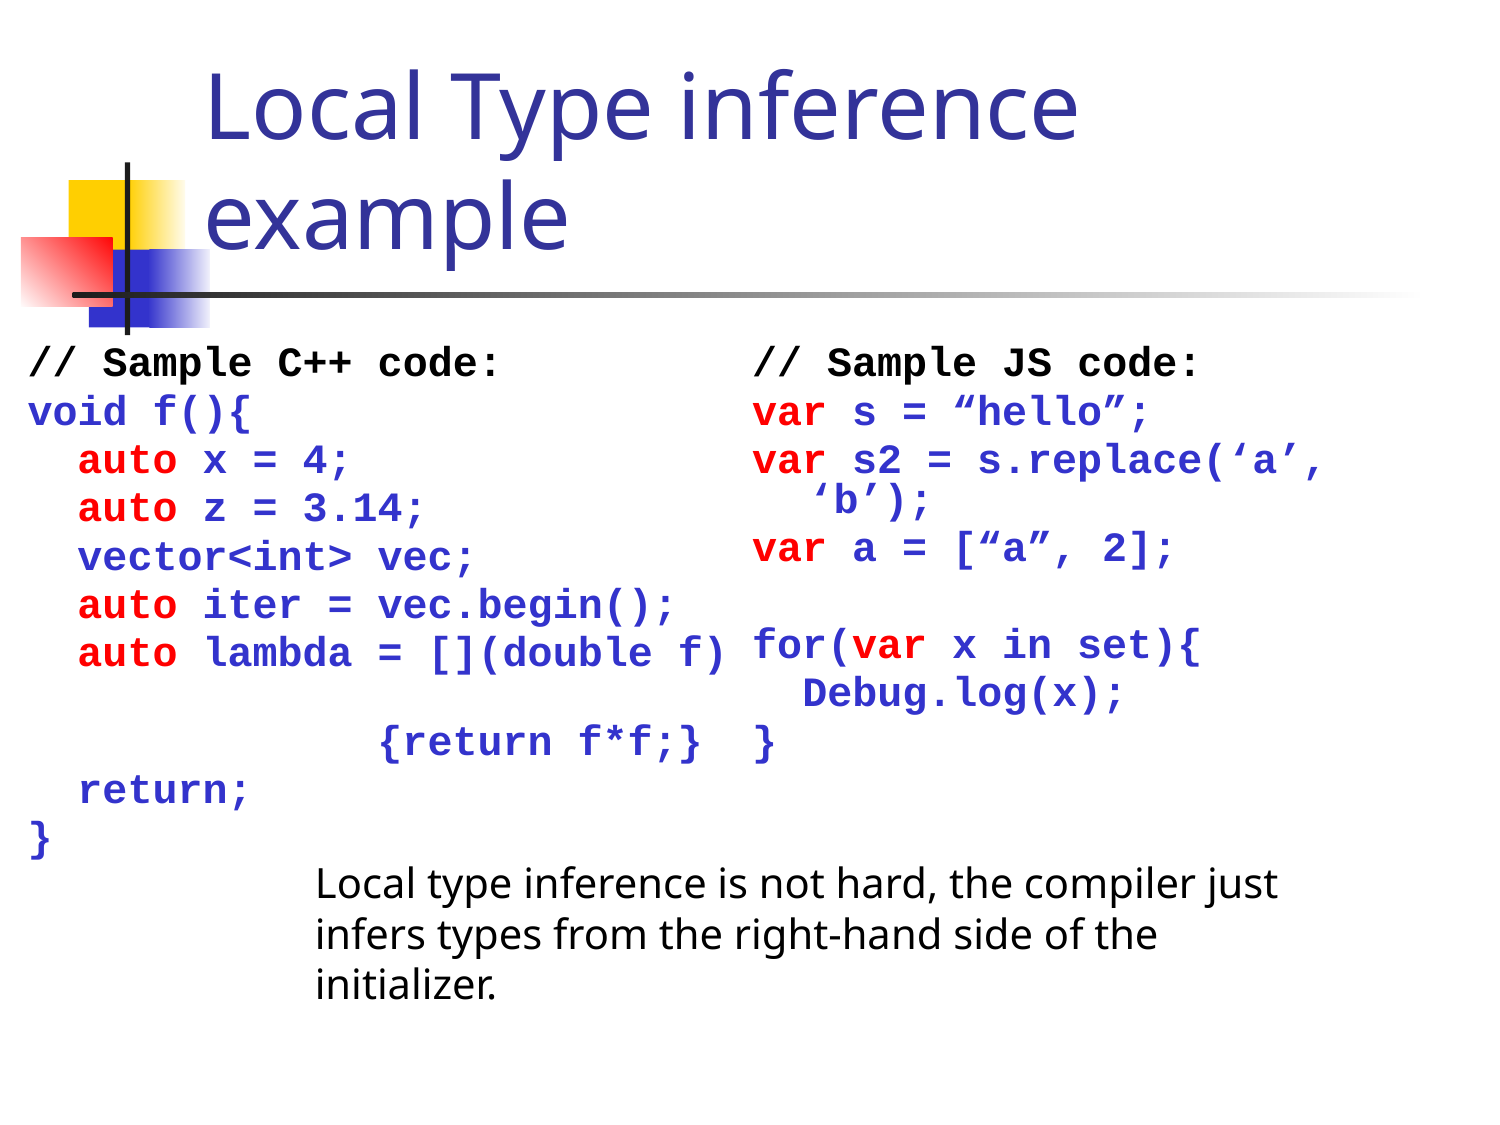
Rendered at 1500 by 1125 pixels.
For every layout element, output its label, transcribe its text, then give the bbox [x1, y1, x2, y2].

list // Sample C++ code: void f(){ auto x = 4; auto z = 3.14; vector<int> vec; auto iter = vec.begin(); auto lambda = [](double f) {return f*f;} return; } [12, 337, 737, 1013]
text_box Local type inference is not hard, the compiler just infers types from the right-hand side of the initializer. [299, 849, 1338, 1015]
text_box // Sample JS code: var s = “hello”; var s2 = s.replace(‘a’, ‘b’); var a = [“a”, 2]; for(var x in set){ Debug.log(x); } [737, 337, 1475, 1013]
title Local Type inference example [188, 35, 1468, 275]
